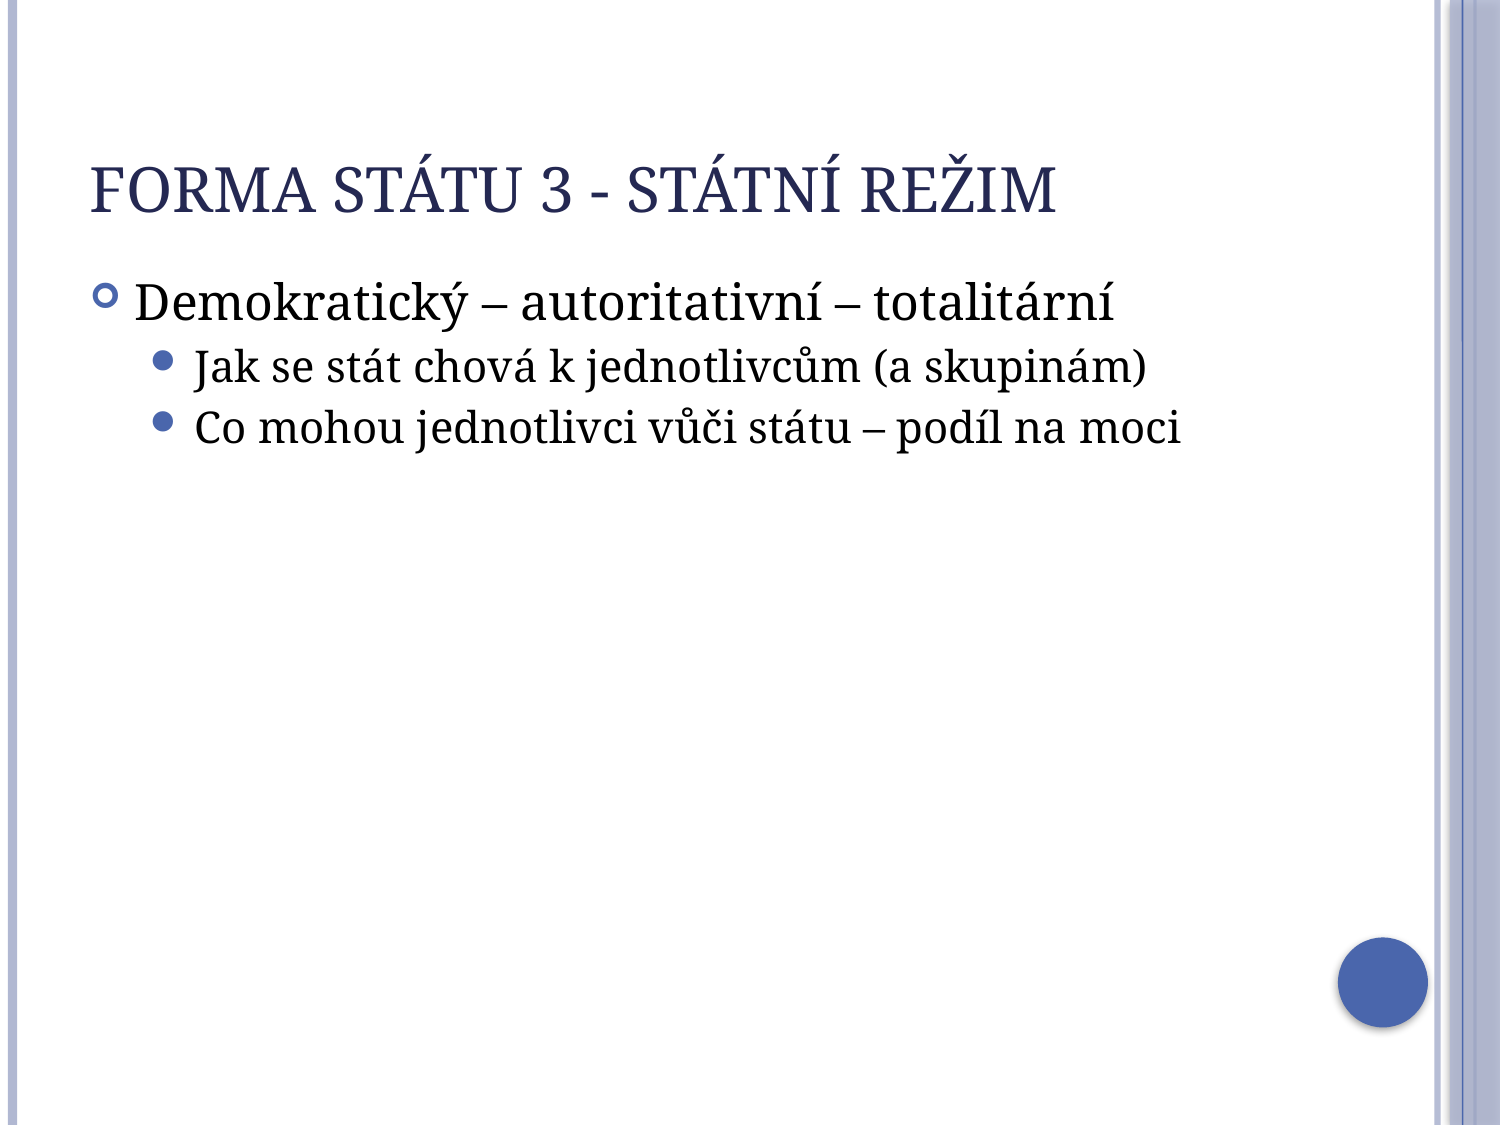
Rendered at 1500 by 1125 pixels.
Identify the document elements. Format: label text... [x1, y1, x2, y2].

title Forma státu 3 - Státní režim [75, 45, 1300, 233]
list Demokratický – autoritativní – totalitární Jak se stát chová k jednotlivcům (a skupinám) Co mohou jednotlivci vůči státu – podíl na moci [75, 262, 1300, 1062]
